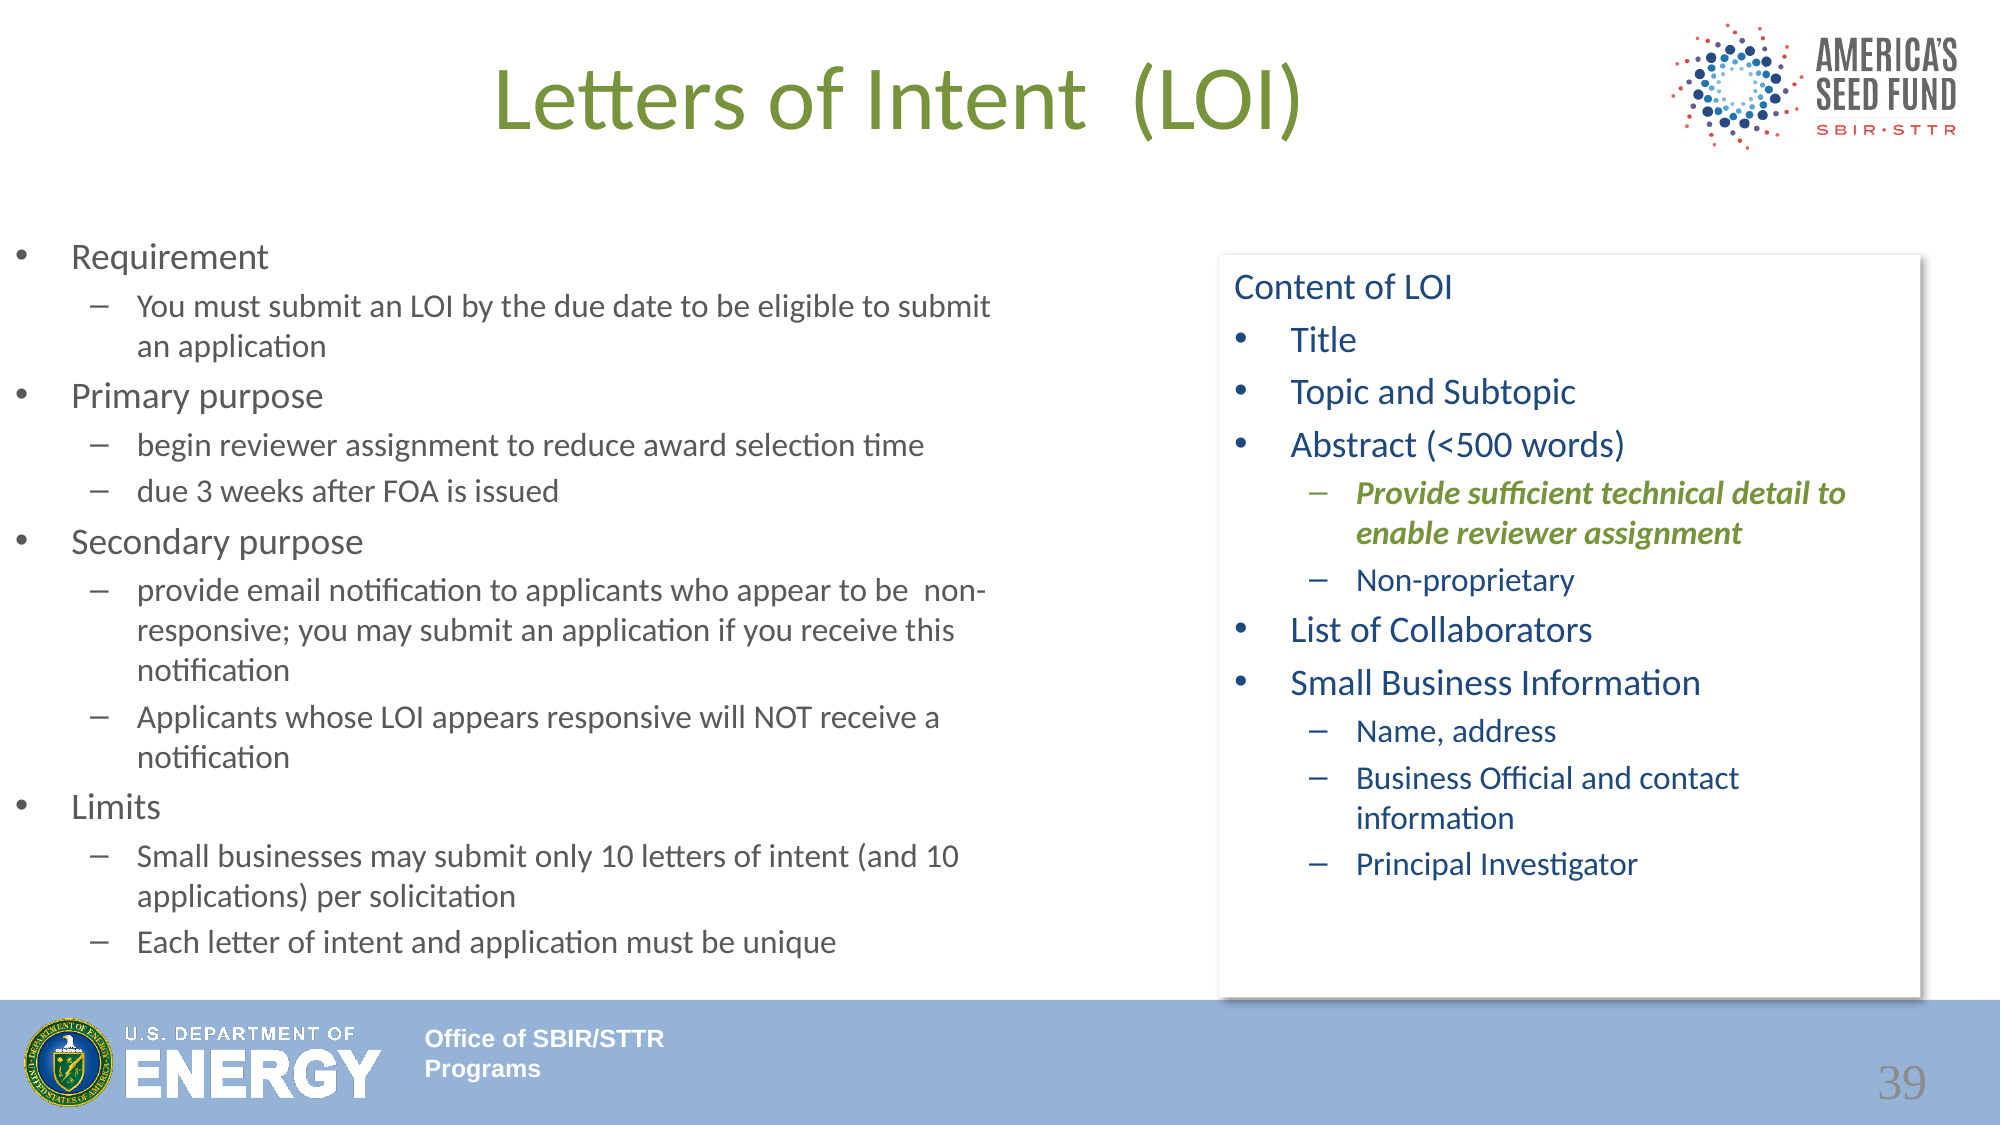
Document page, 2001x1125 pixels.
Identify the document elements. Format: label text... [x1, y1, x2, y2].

slide_number 39 [1862, 1042, 1973, 1103]
picture [1800, 16, 1963, 154]
list Requirement You must submit an LOI by the due date to be eligible to submit an application Primary purpose begin reviewer assignment to reduce award selection time due 3 weeks after FOA is issued Secondary purpose provide email notification to applicants who appear to be non-responsive; you may submit an application if you receive this notification Applicants whose LOI appears responsive will NOT receive a notification Limits Small businesses may submit only 10 letters of intent (and 10 applications) per solicitation Each letter of intent and application must be unique [0, 224, 1048, 968]
picture [24, 1018, 382, 1107]
title Letters of Intent (LOI) [0, 0, 1800, 187]
list Content of LOI Title Topic and Subtopic Abstract (<500 words) Provide sufficient technical detail to enable reviewer assignment Non-proprietary List of Collaborators Small Business Information Name, address Business Official and contact information Principal Investigator [1219, 254, 1921, 998]
